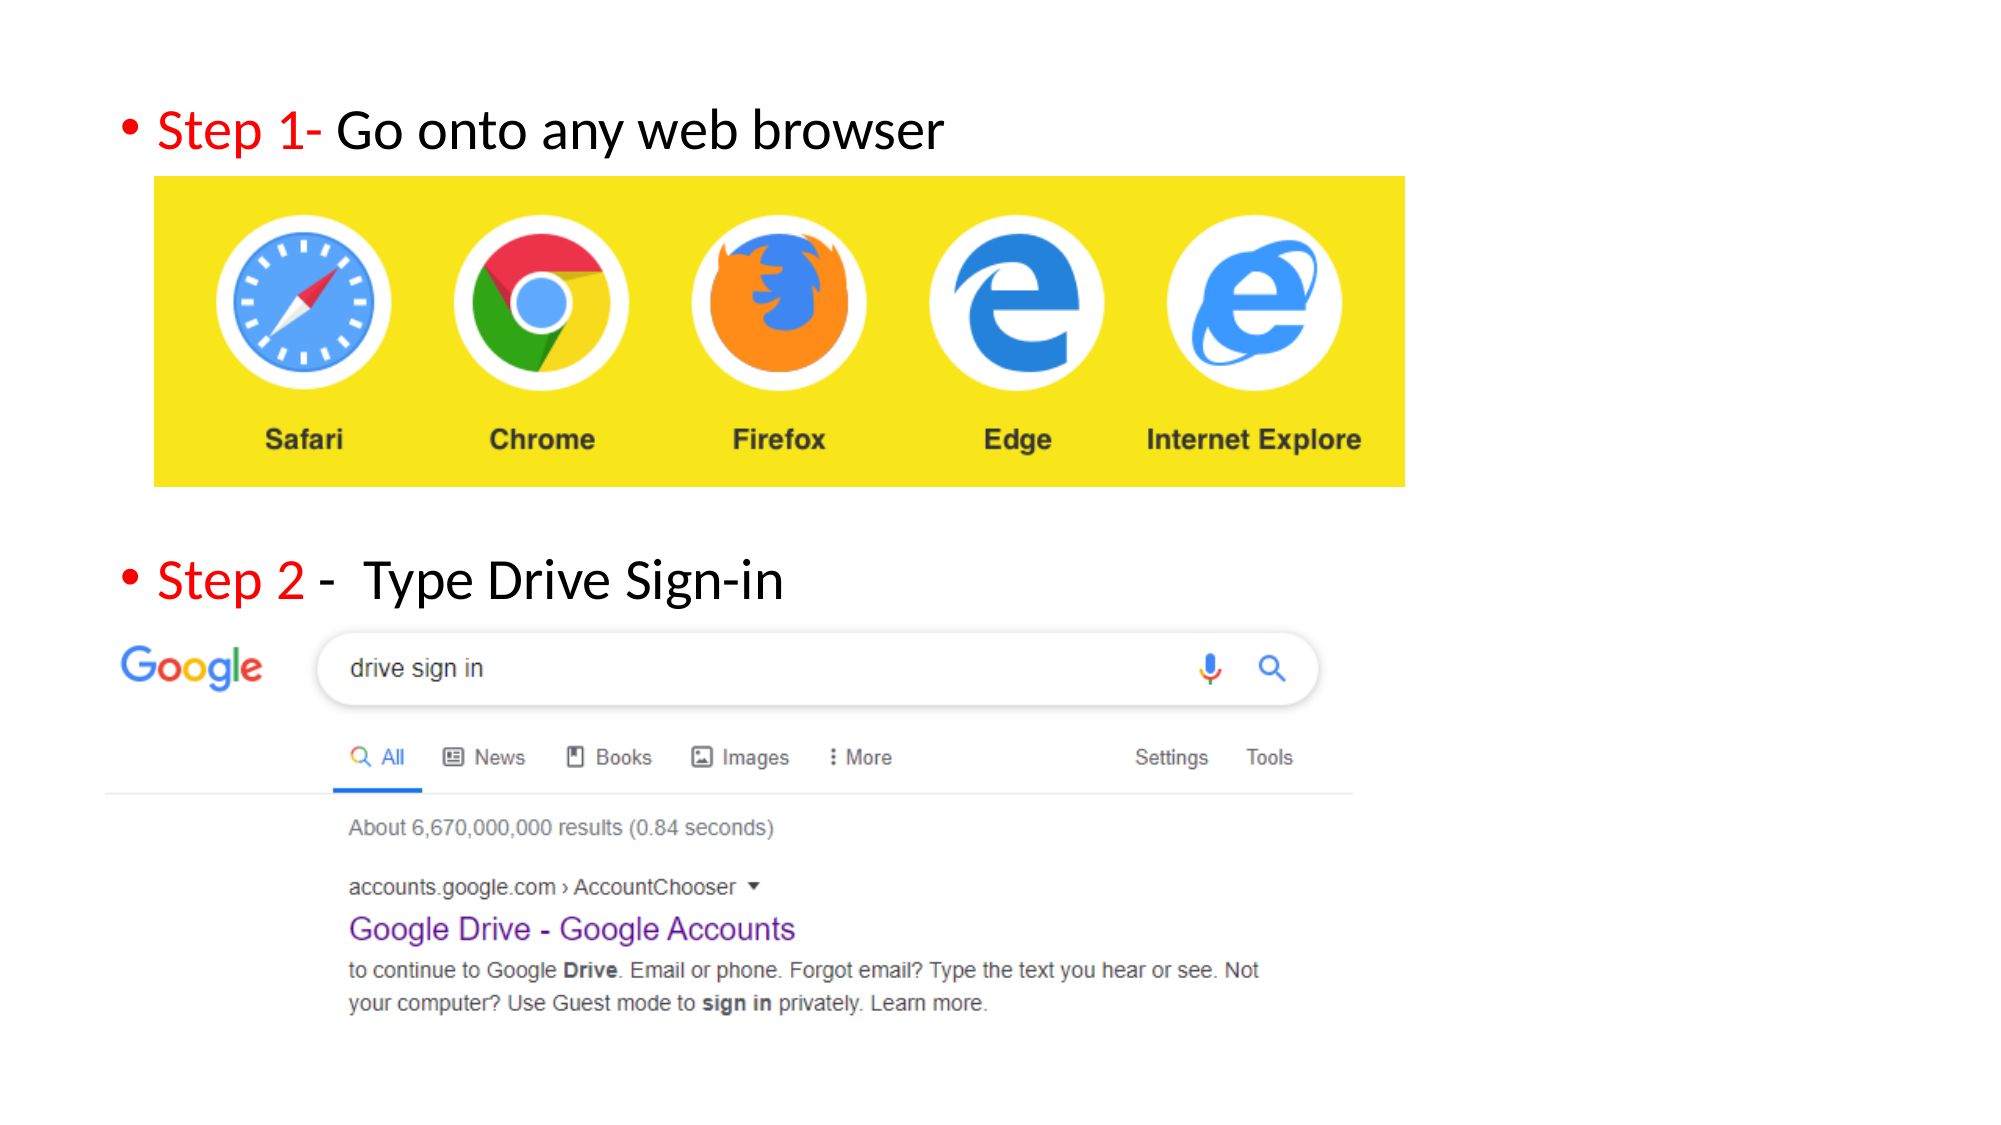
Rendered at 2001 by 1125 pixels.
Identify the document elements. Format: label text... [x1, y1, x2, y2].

picture [154, 176, 1405, 487]
picture [105, 616, 1353, 1036]
list Step 1- Go onto any web browser Step 2 - Type Drive Sign-in [105, 79, 1863, 1014]
